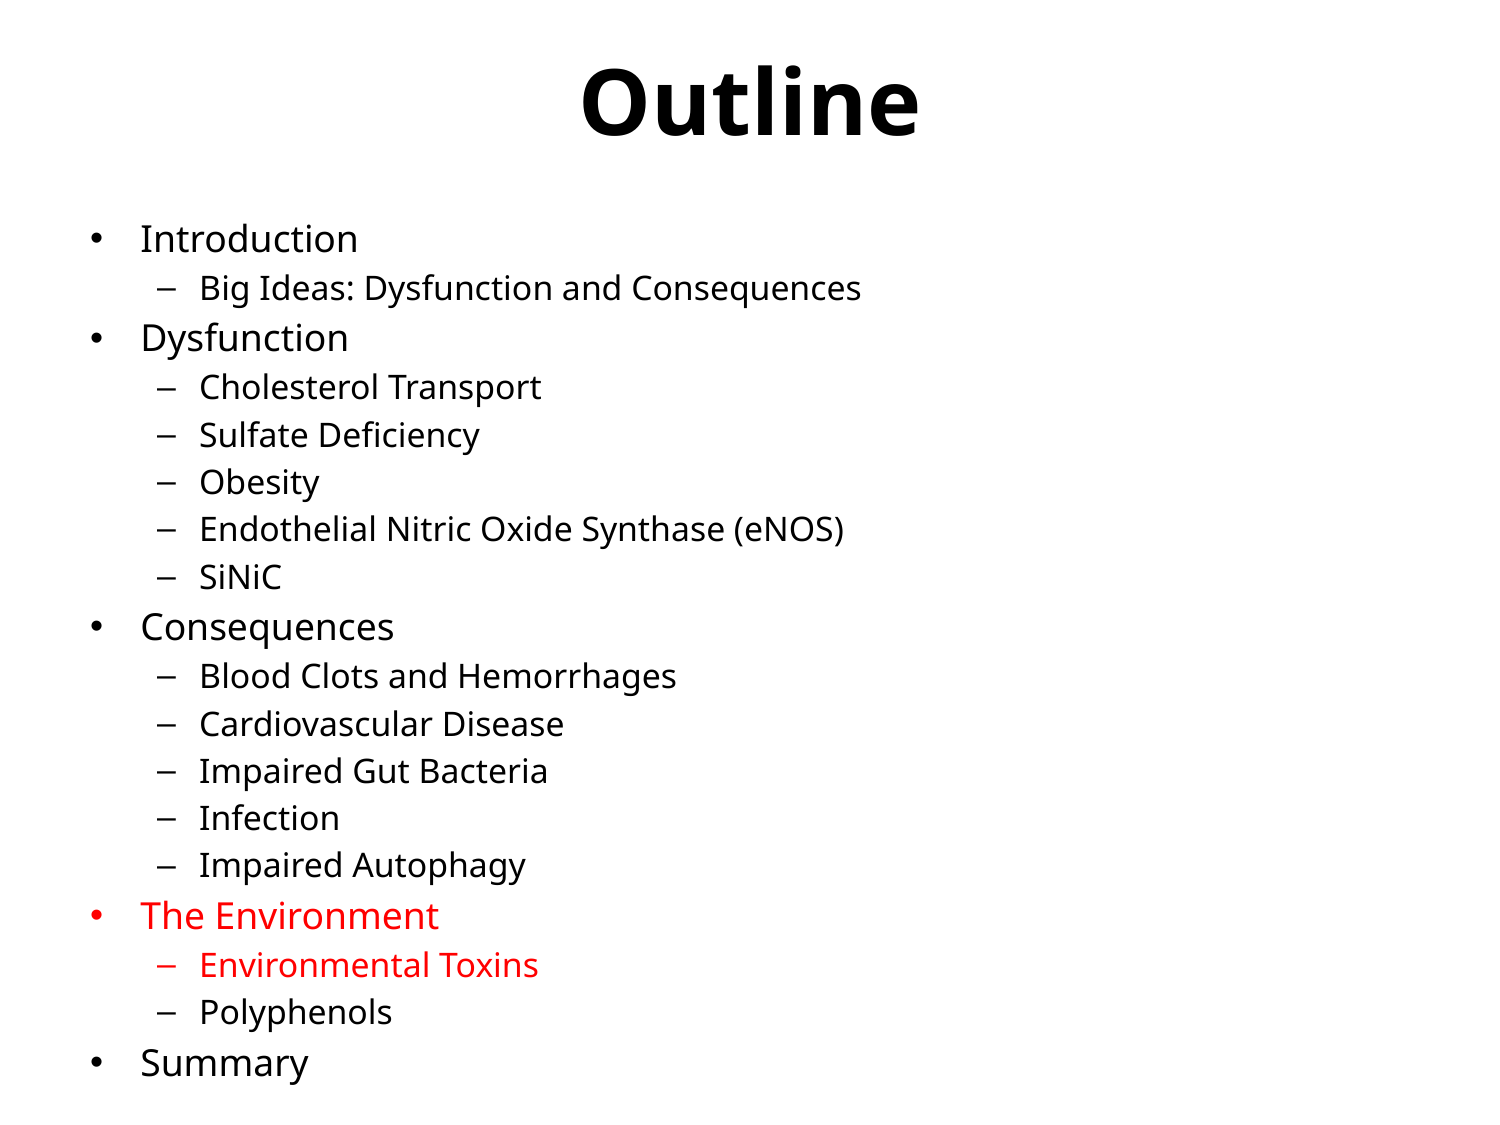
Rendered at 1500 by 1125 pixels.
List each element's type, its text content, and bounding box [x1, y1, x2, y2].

title Outline [75, 4, 1425, 192]
list Introduction Big Ideas: Dysfunction and Consequences Dysfunction Cholesterol Transport Sulfate Deficiency Obesity Endothelial Nitric Oxide Synthase (eNOS) SiNiC Consequences Blood Clots and Hemorrhages Cardiovascular Disease Impaired Gut Bacteria Infection Impaired Autophagy The Environment Environmental Toxins Polyphenols Summary [75, 207, 1463, 1105]
